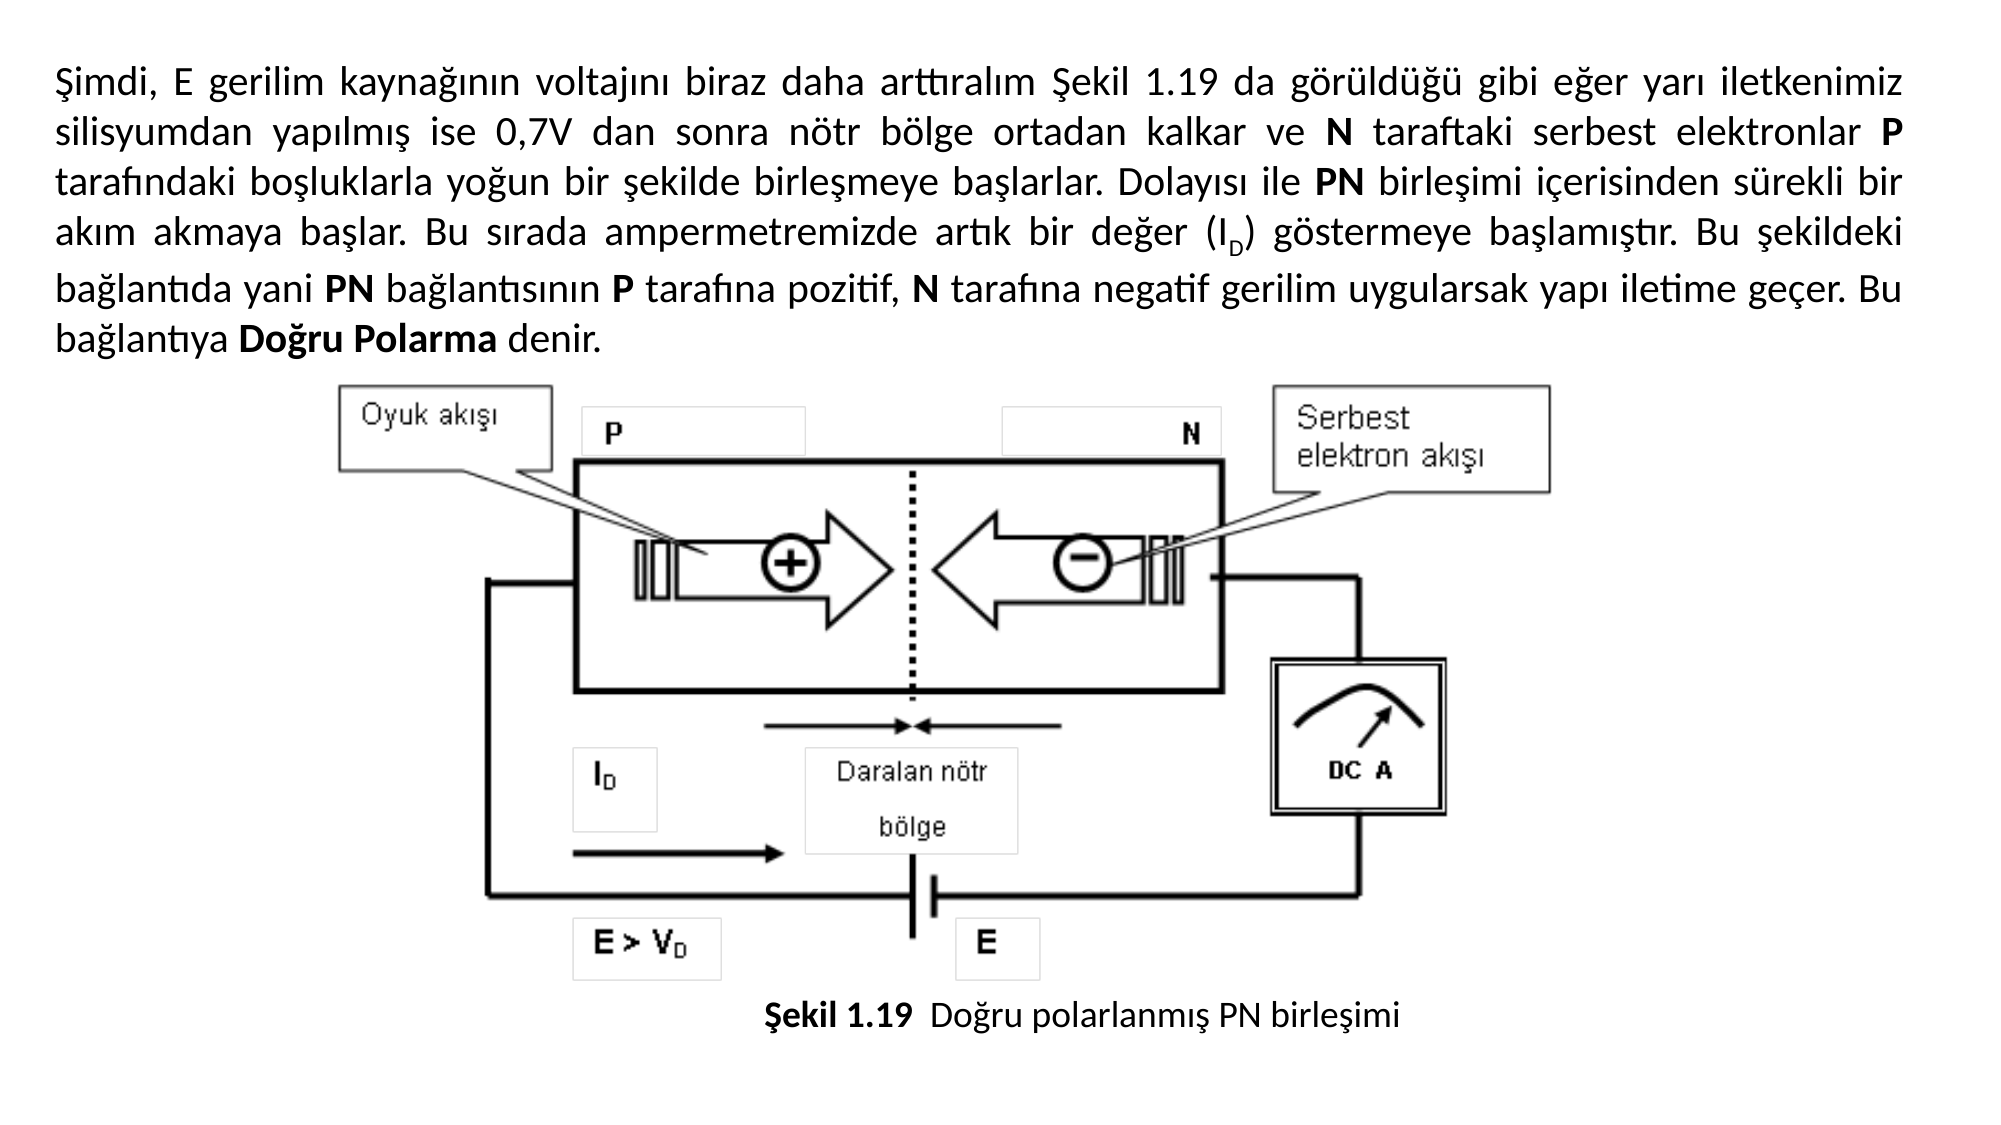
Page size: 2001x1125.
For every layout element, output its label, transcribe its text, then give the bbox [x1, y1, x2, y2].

text_box Şimdi, E gerilim kaynağının voltajını biraz daha arttıralım Şekil 1.19 da görüldüğü gibi eğer yarı iletkenimiz silisyumdan yapılmış ise 0,7V dan sonra nötr bölge ortadan kalkar ve N taraftaki serbest elektronlar P tarafındaki boşluklarla yoğun bir şekilde birleşmeye başlarlar. Dolayısı ile PN birleşimi içerisinden sürekli bir akım akmaya başlar. Bu sırada ampermetremizde artık bir değer (ID) göstermeye başlamıştır. Bu şekildeki bağlantıda yani PN bağlantısının P tarafına pozitif, N tarafına negatif gerilim uygularsak yapı iletime geçer. Bu bağlantıya Doğru Polarma denir. [40, 46, 1919, 419]
text_box Şekil 1.19 Doğru polarlanmış PN birleşimi [293, 982, 1872, 1088]
picture [337, 383, 1556, 983]
